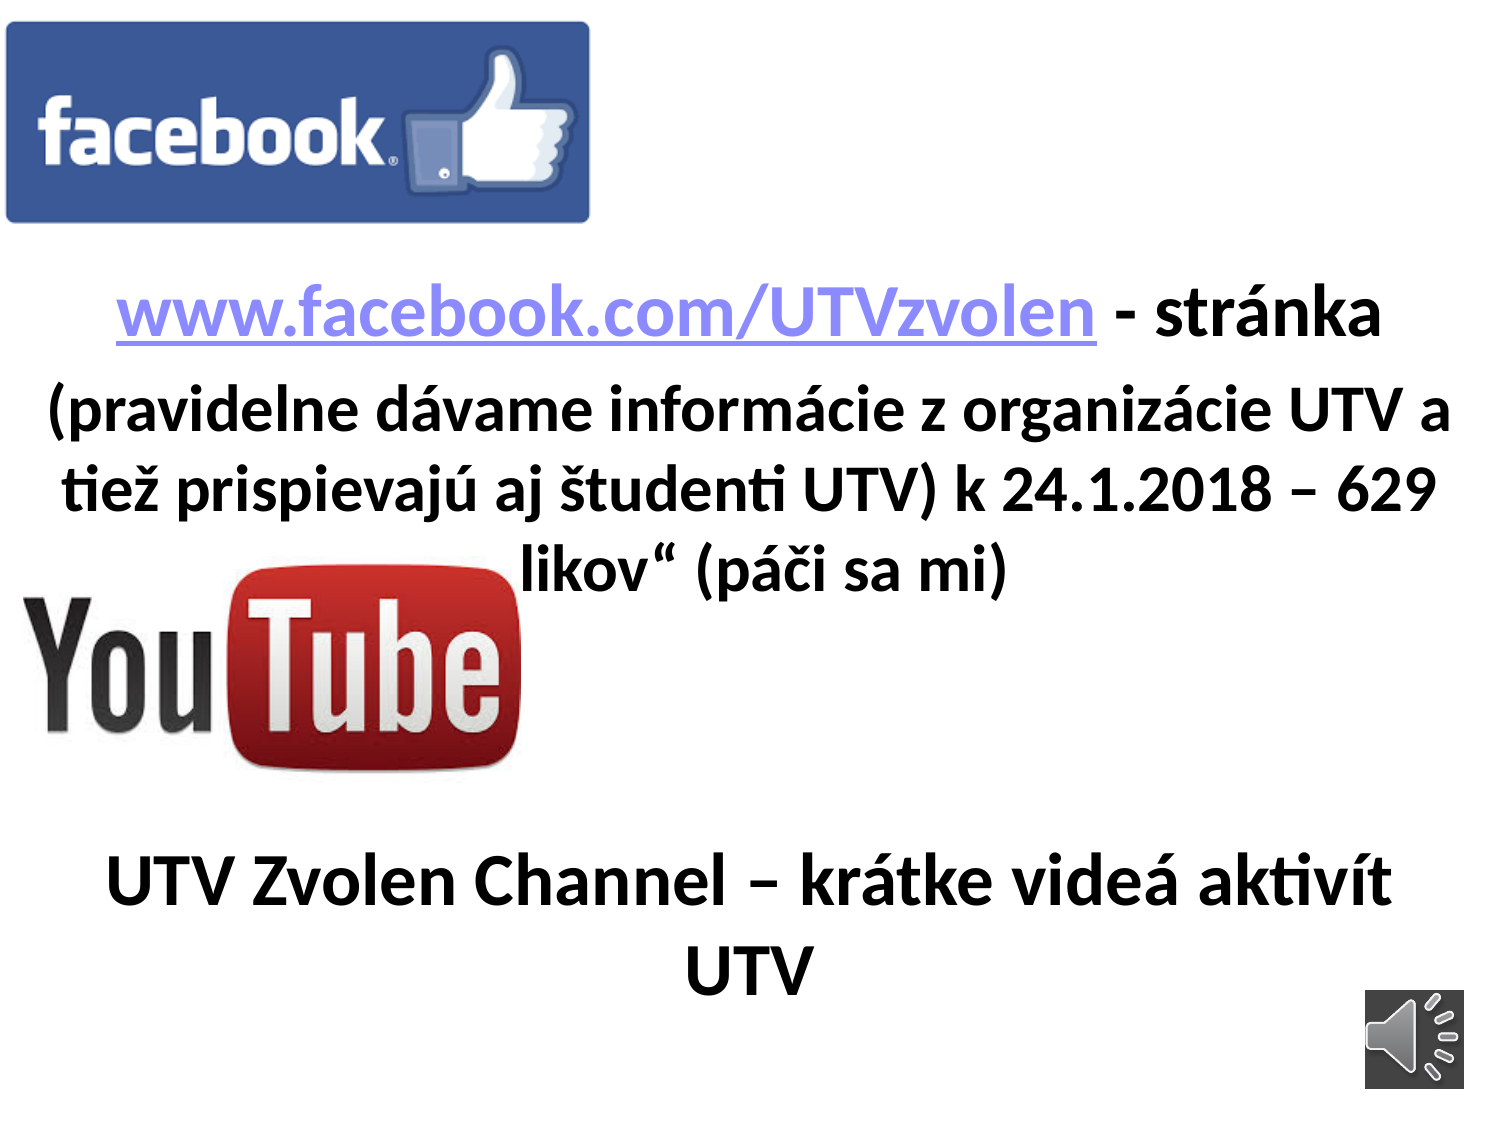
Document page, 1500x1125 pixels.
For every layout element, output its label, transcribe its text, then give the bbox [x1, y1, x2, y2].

picture [23, 544, 522, 794]
picture [2, 18, 594, 228]
picture [1364, 989, 1465, 1090]
subtitle www.facebook.com/UTVzvolen - stránka (pravidelne dávame informácie z organizácie UTV a tiež prispievajú aj študenti UTV) k 24.1.2018 – 629 „likov“ (páči sa mi) UTV Zvolen Channel – krátke videá aktivít UTV [17, 19, 1483, 1071]
